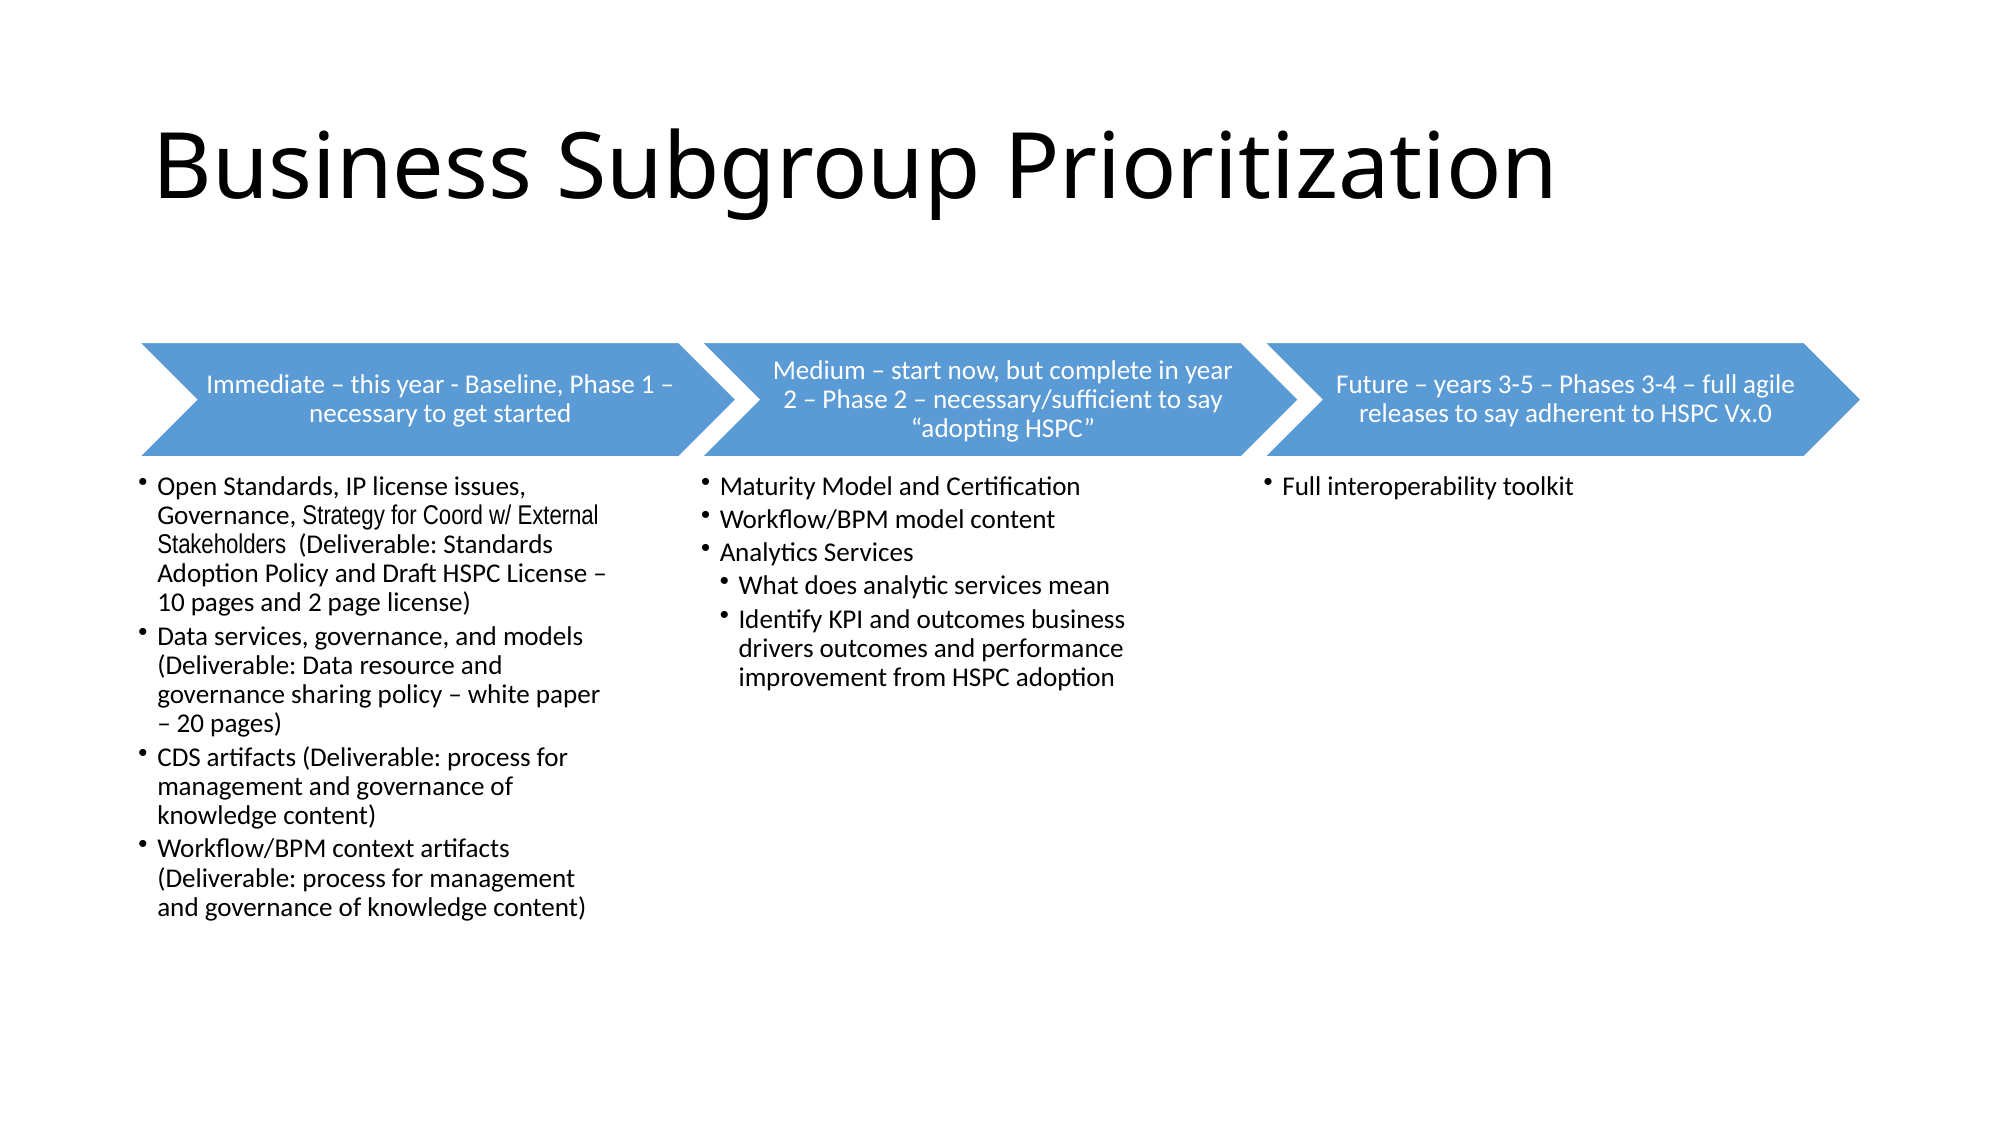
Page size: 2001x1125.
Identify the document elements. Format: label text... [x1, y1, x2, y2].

title Business Subgroup Prioritization [137, 59, 1863, 278]
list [137, 299, 1863, 1014]
